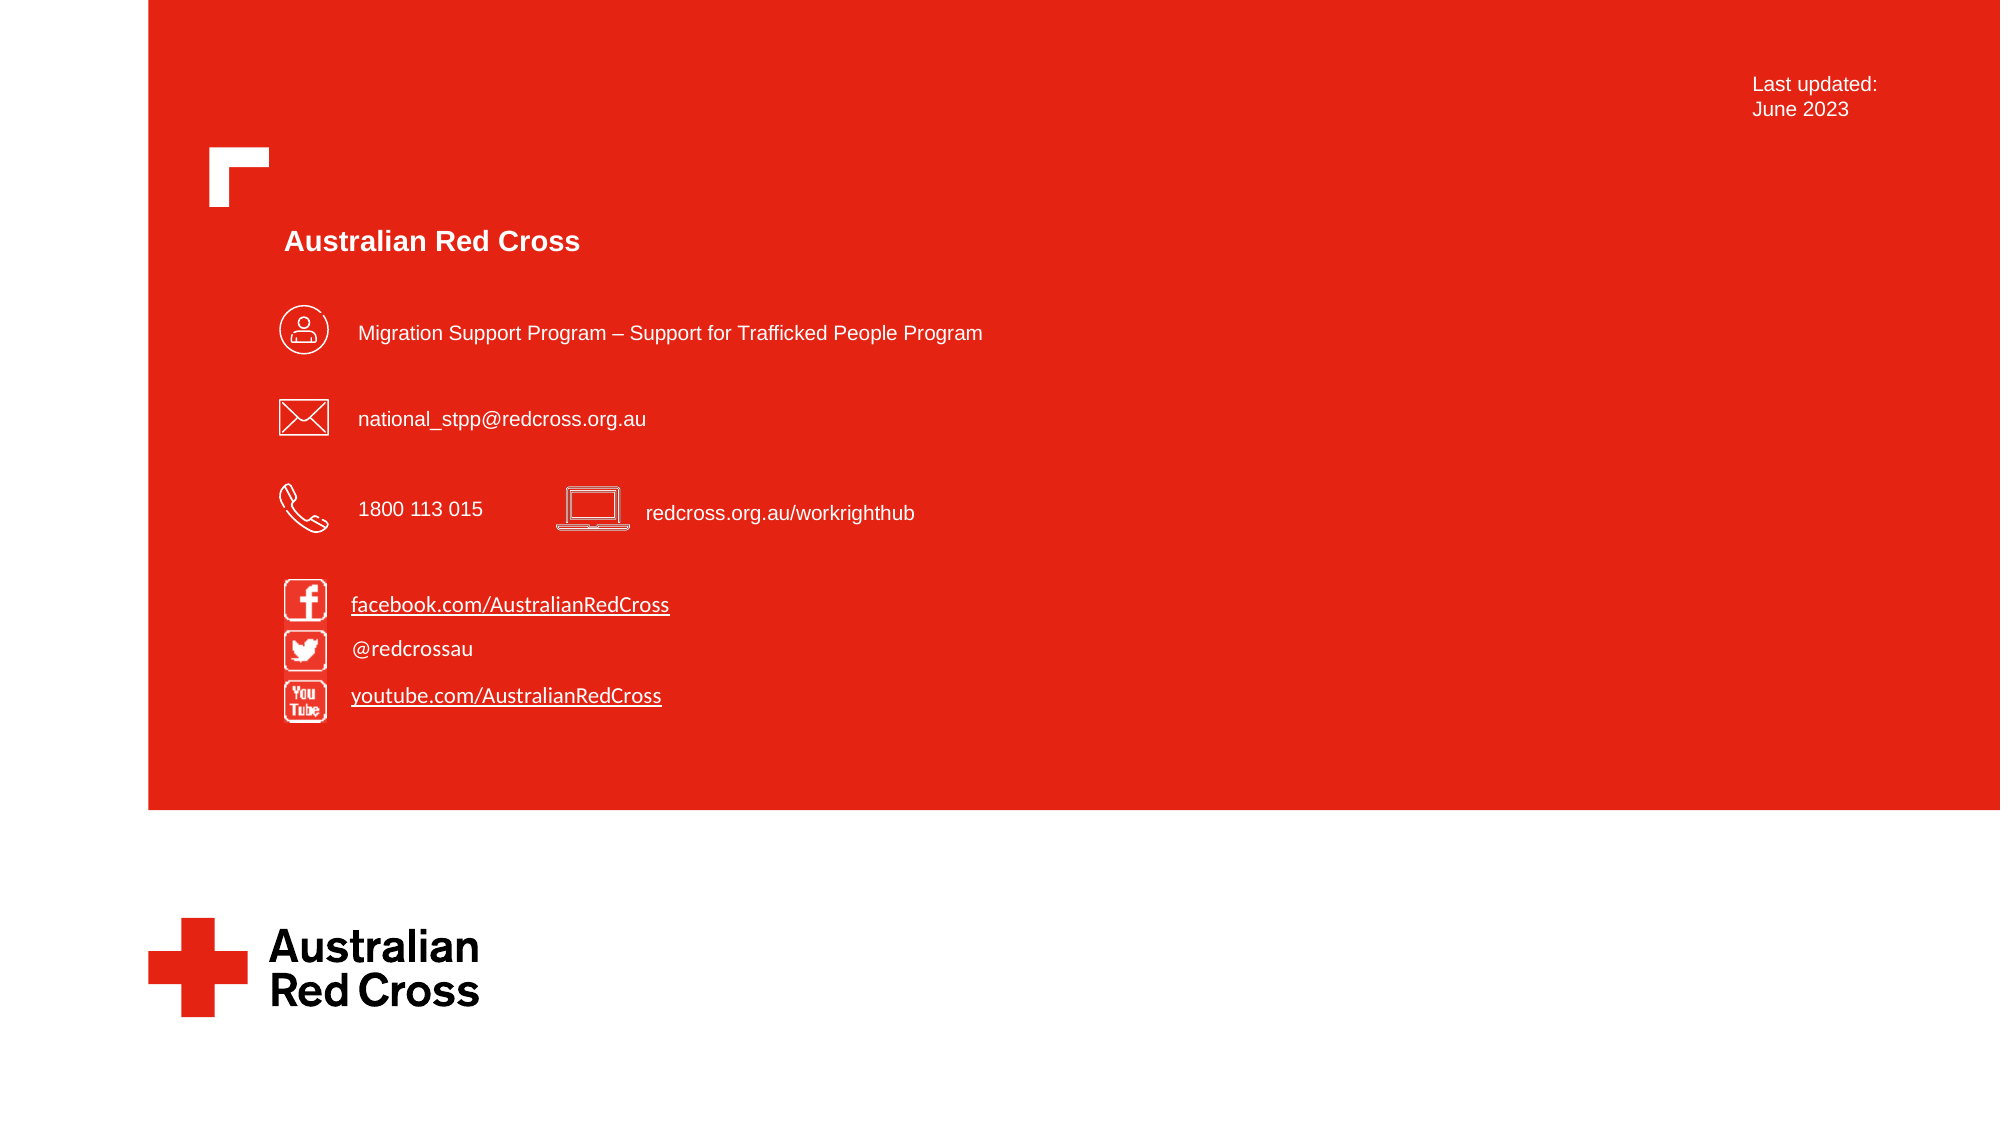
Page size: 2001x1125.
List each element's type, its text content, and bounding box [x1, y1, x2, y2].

picture [555, 470, 631, 546]
list national_stpp@redcross.org.au [343, 398, 787, 439]
text_box redcross.org.au/workrighthub [631, 491, 940, 532]
text_box Last updated: June 2023 [1737, 63, 1926, 128]
picture [284, 579, 327, 723]
text_box facebook.com/AustralianRedCross @redcrossau youtube.com/AustralianRedCross [351, 585, 680, 708]
list 1800 113 015 [343, 487, 526, 529]
list Migration Support Program – Support for Trafficked People Program [343, 312, 1158, 353]
list Australian Red Cross [268, 214, 787, 265]
